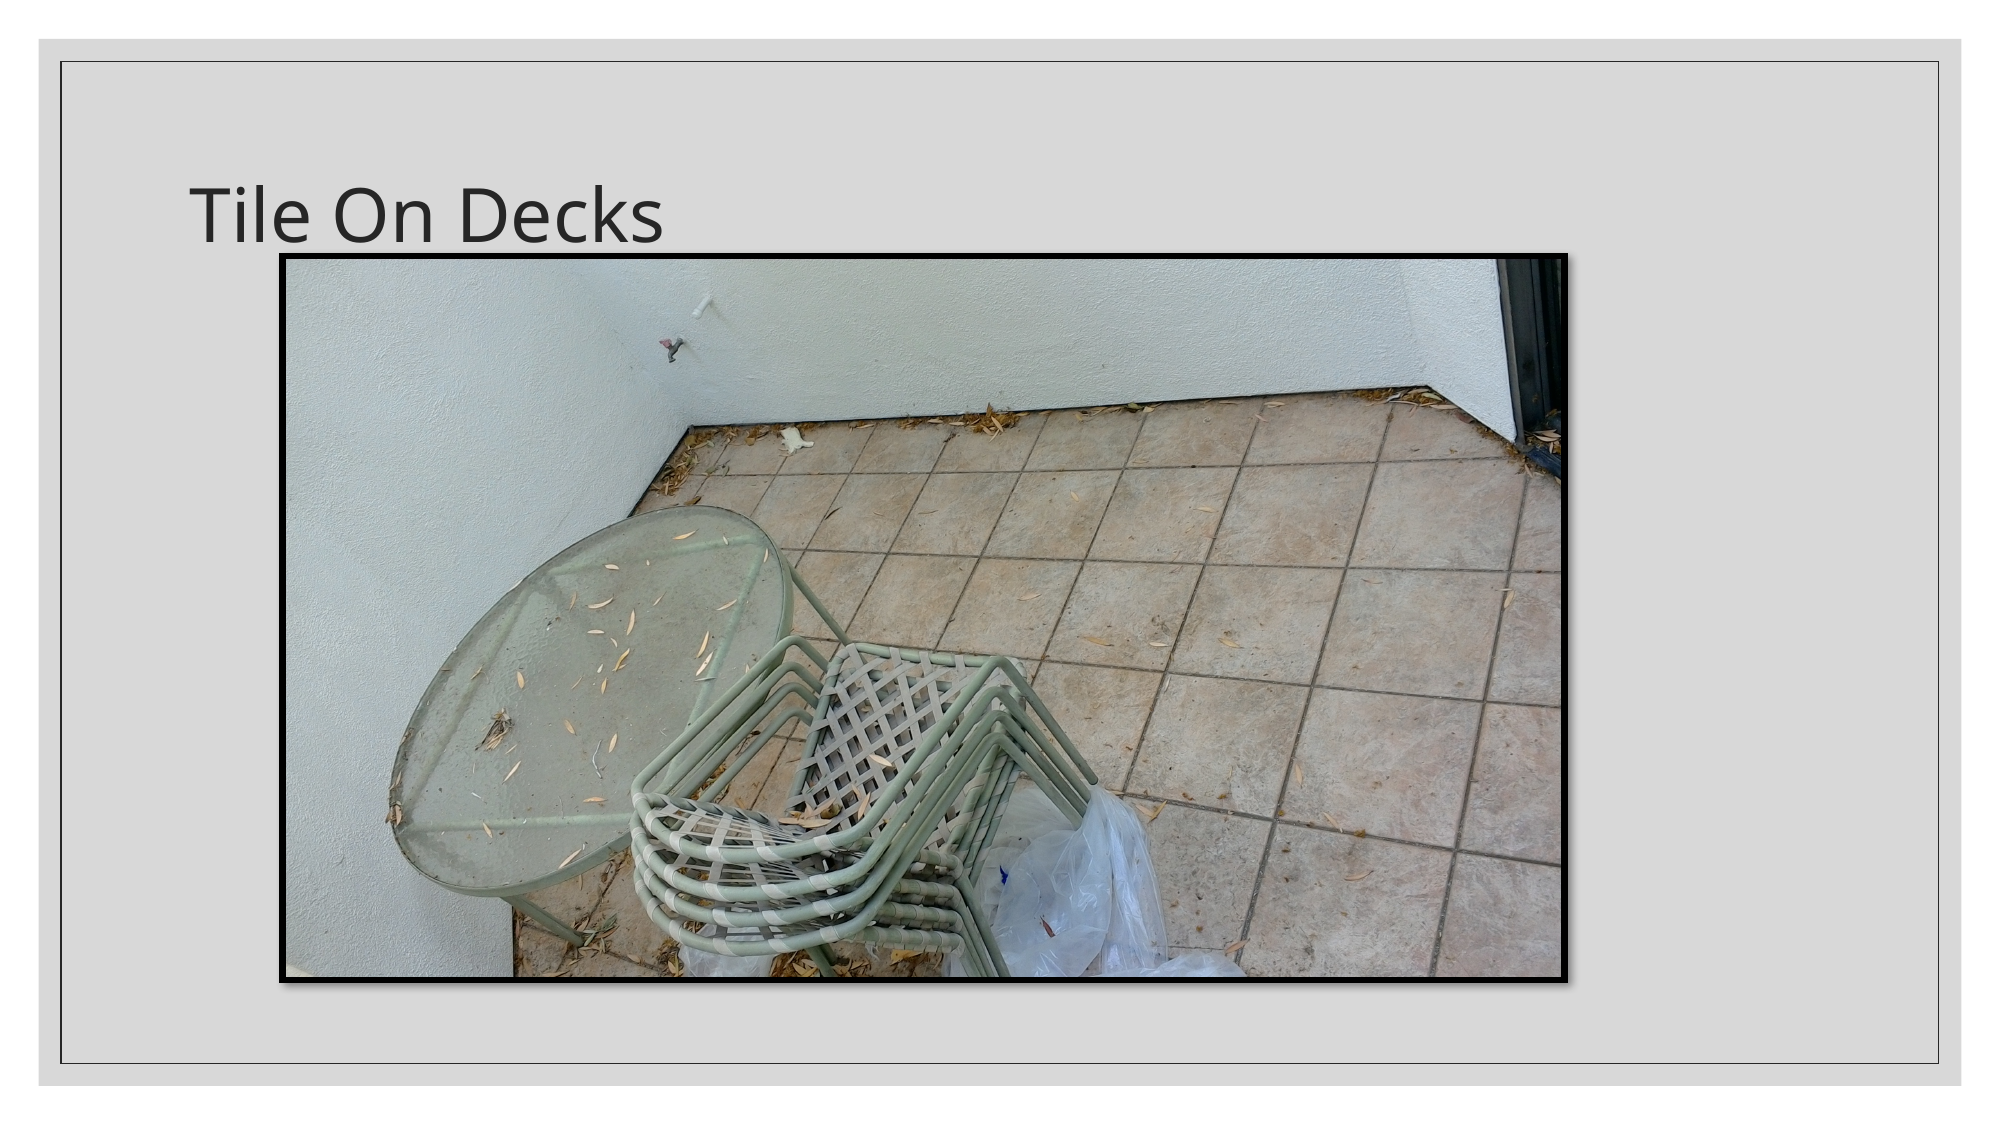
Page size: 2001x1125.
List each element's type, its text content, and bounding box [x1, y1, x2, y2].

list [285, 258, 1562, 977]
title Tile On Decks [174, 105, 1825, 331]
